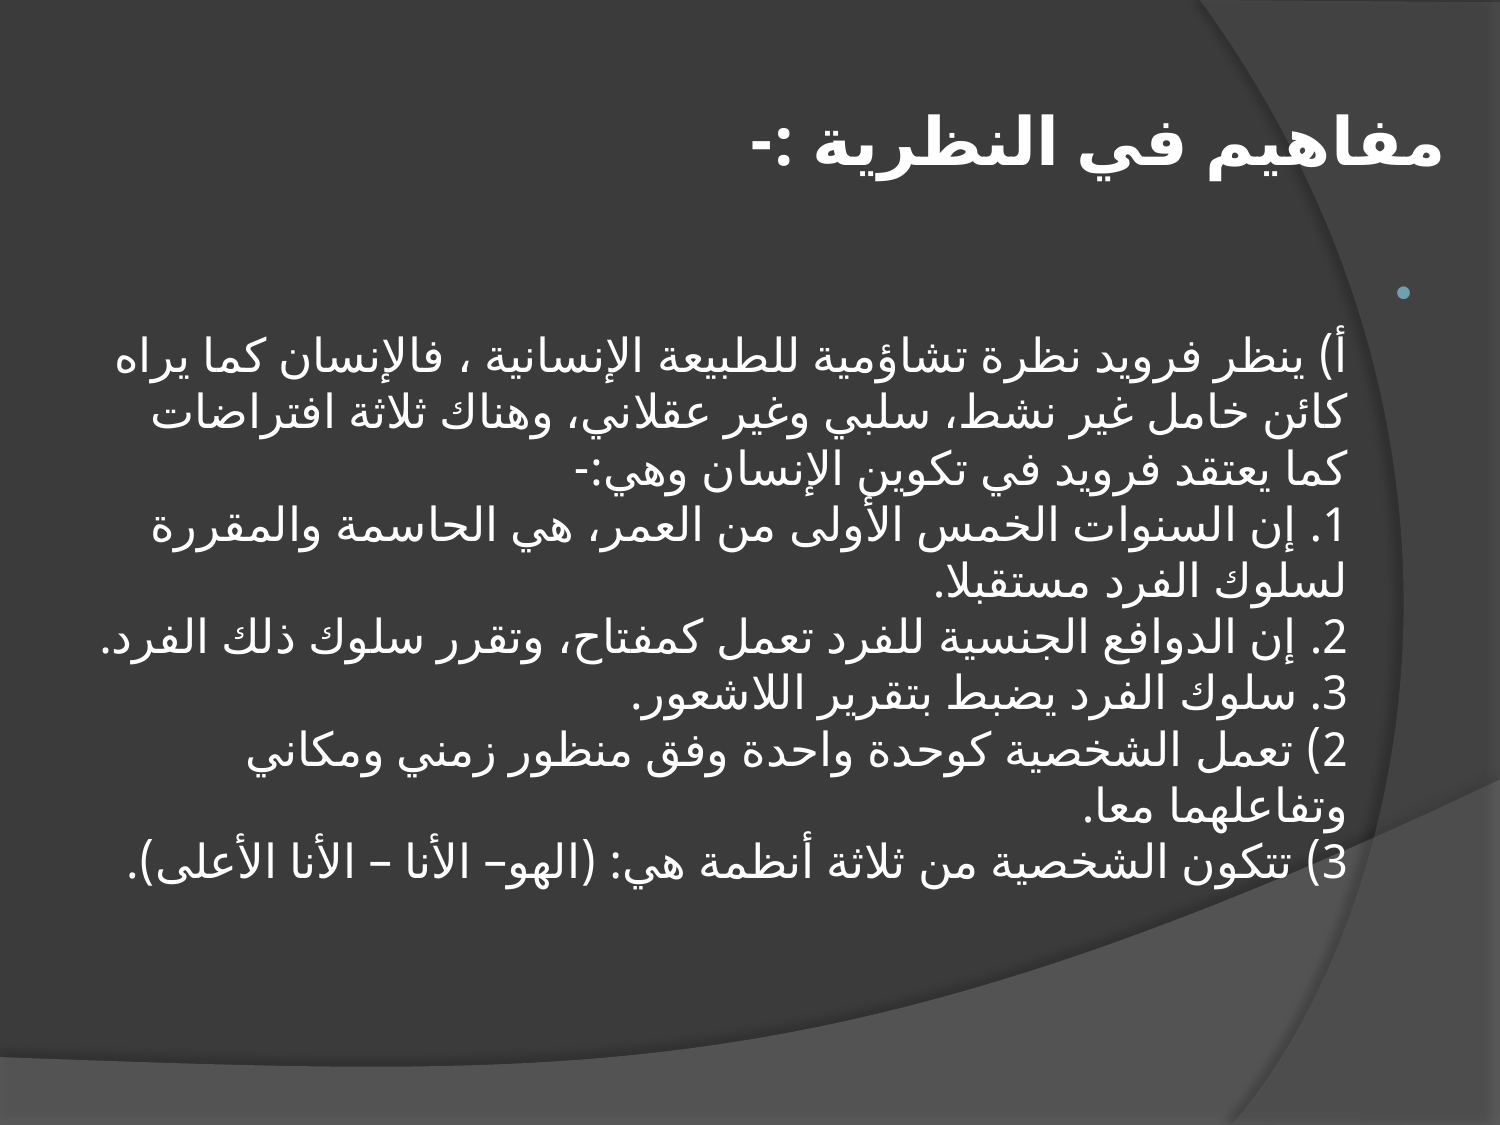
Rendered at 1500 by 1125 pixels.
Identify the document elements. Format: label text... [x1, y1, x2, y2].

title مفاهيم في النظرية :- [75, 45, 1454, 233]
list أ) ينظر فرويد نظرة تشاؤمية للطبيعة الإنسانية ، فالإنسان كما يراه كائن خامل غير نشط، سلبي وغير عقلاني، وهناك ثلاثة افتراضات كما يعتقد فرويد في تكوين الإنسان وهي:- 1. إن السنوات الخمس الأولى من العمر، هي الحاسمة والمقررة لسلوك الفرد مستقبلا. 2. إن الدوافع الجنسية للفرد تعمل كمفتاح، وتقرر سلوك ذلك الفرد. 3. سلوك الفرد يضبط بتقرير اللاشعور. 2) تعمل الشخصية كوحدة واحدة وفق منظور زمني ومكاني وتفاعلهما معا. 3) تتكون الشخصية من ثلاثة أنظمة هي: (الهو– الأنا – الأنا الأعلى). [75, 262, 1430, 1005]
